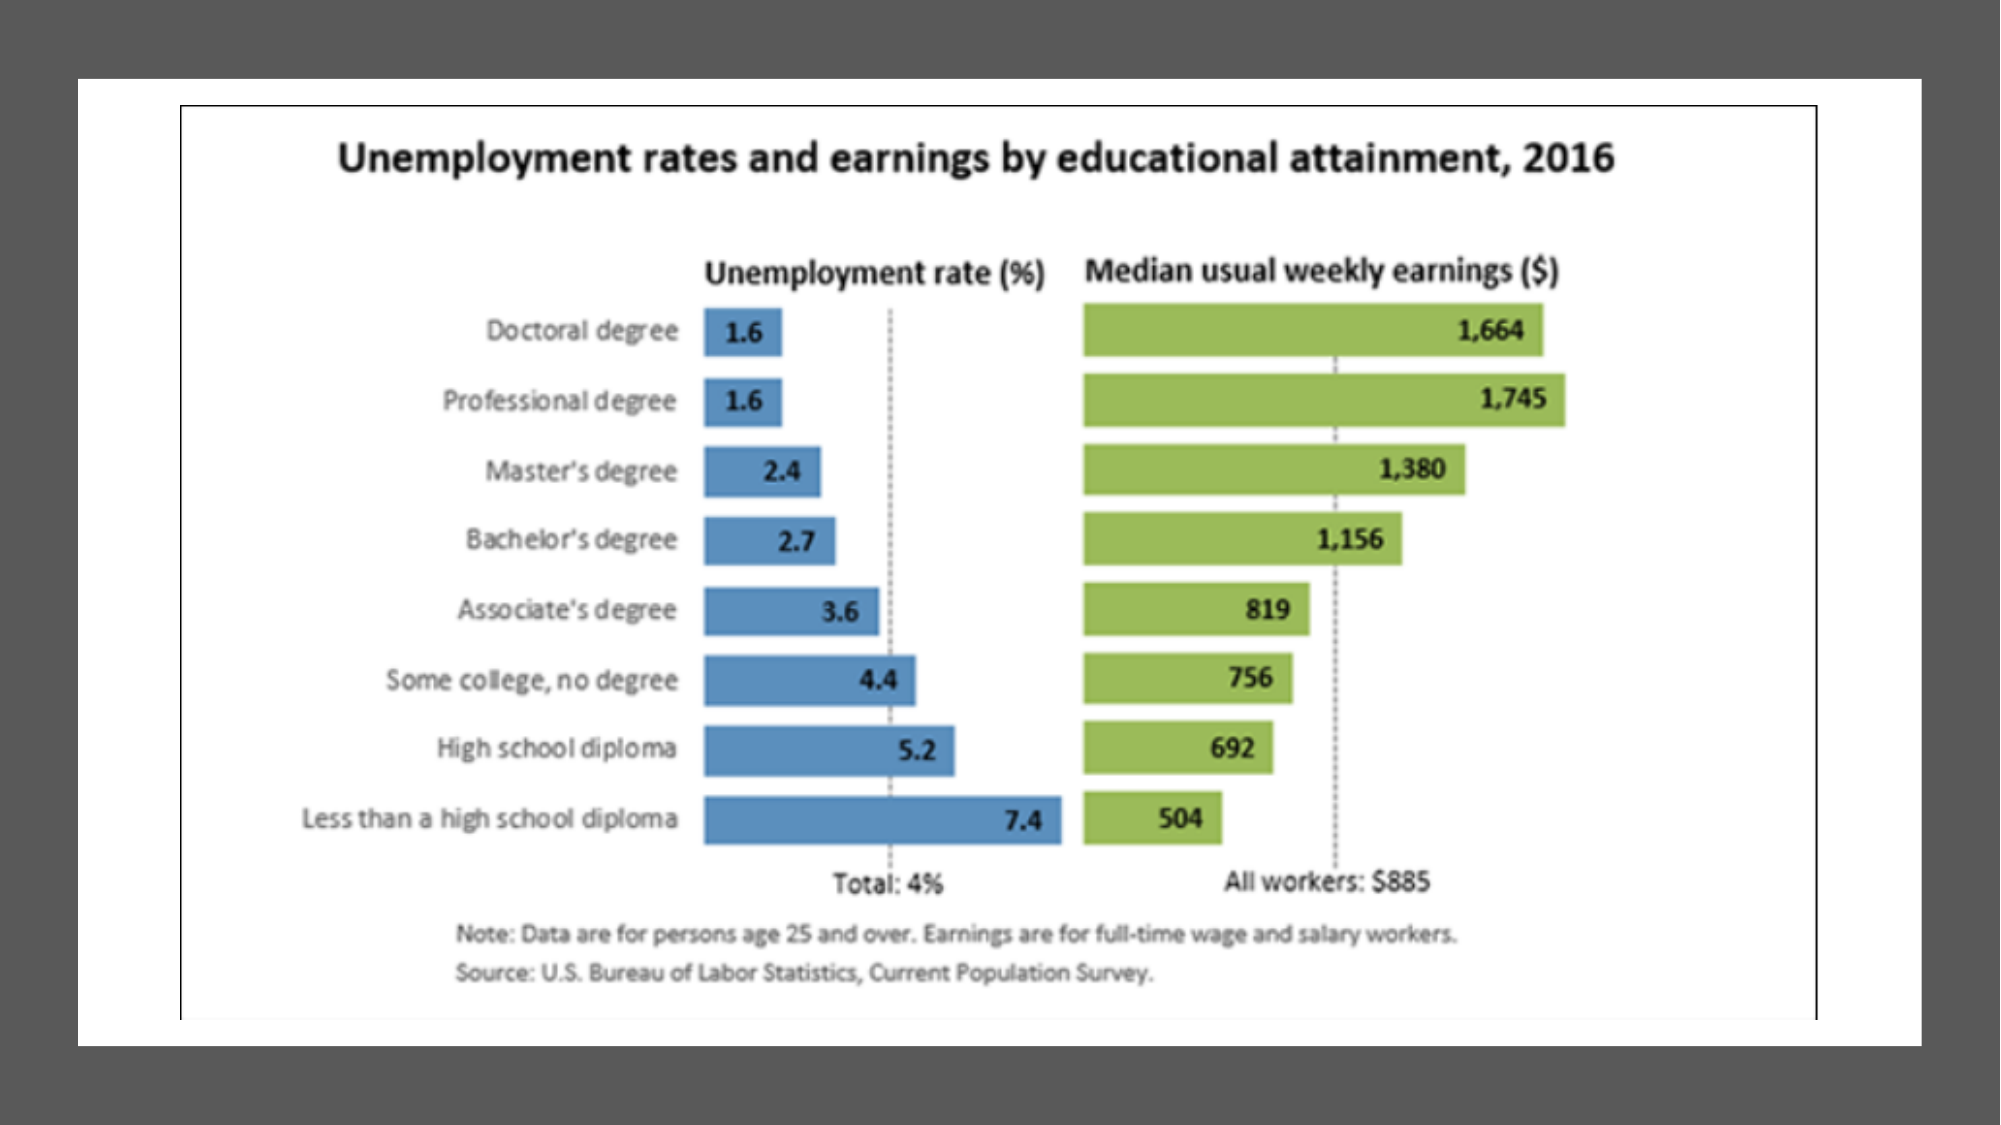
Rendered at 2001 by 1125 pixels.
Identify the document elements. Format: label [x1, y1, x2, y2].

list [180, 105, 1820, 1020]
text_box [77, 78, 1923, 1047]
text_box [0, 0, 2000, 1125]
